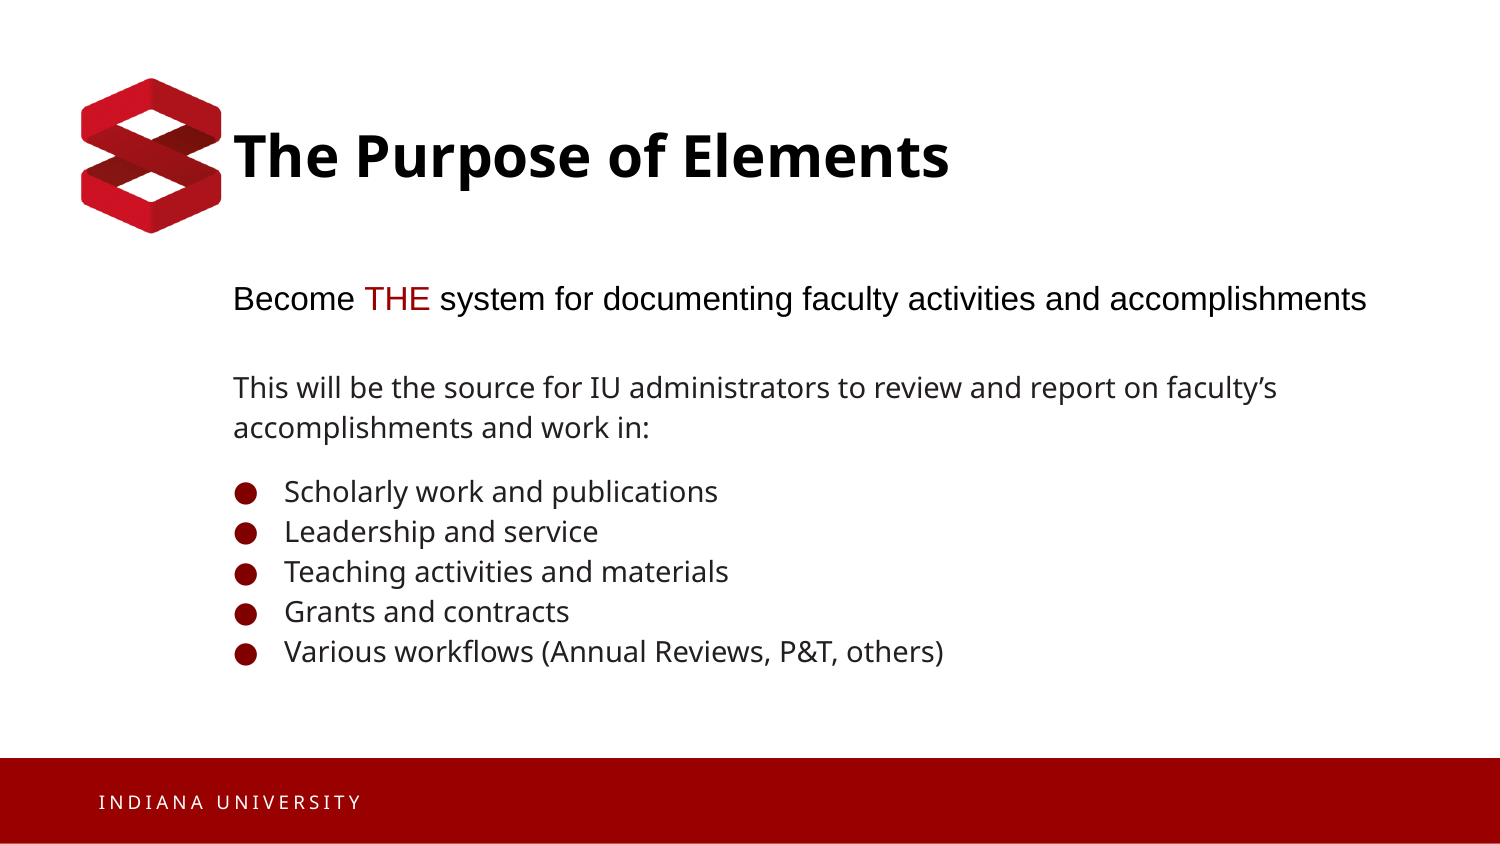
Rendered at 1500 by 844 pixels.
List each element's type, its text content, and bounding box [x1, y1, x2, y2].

picture [70, 69, 234, 242]
text_box Become THE system for documenting faculty activities and accomplishments [194, 269, 1393, 325]
list This will be the source for IU administrators to review and report on faculty’s accomplishments and work in: Scholarly work and publications Leadership and service Teaching activities and materials Grants and contracts Various workflows (Annual Reviews, P&T, others) [194, 325, 1306, 688]
title The Purpose of Elements [237, 104, 1500, 208]
